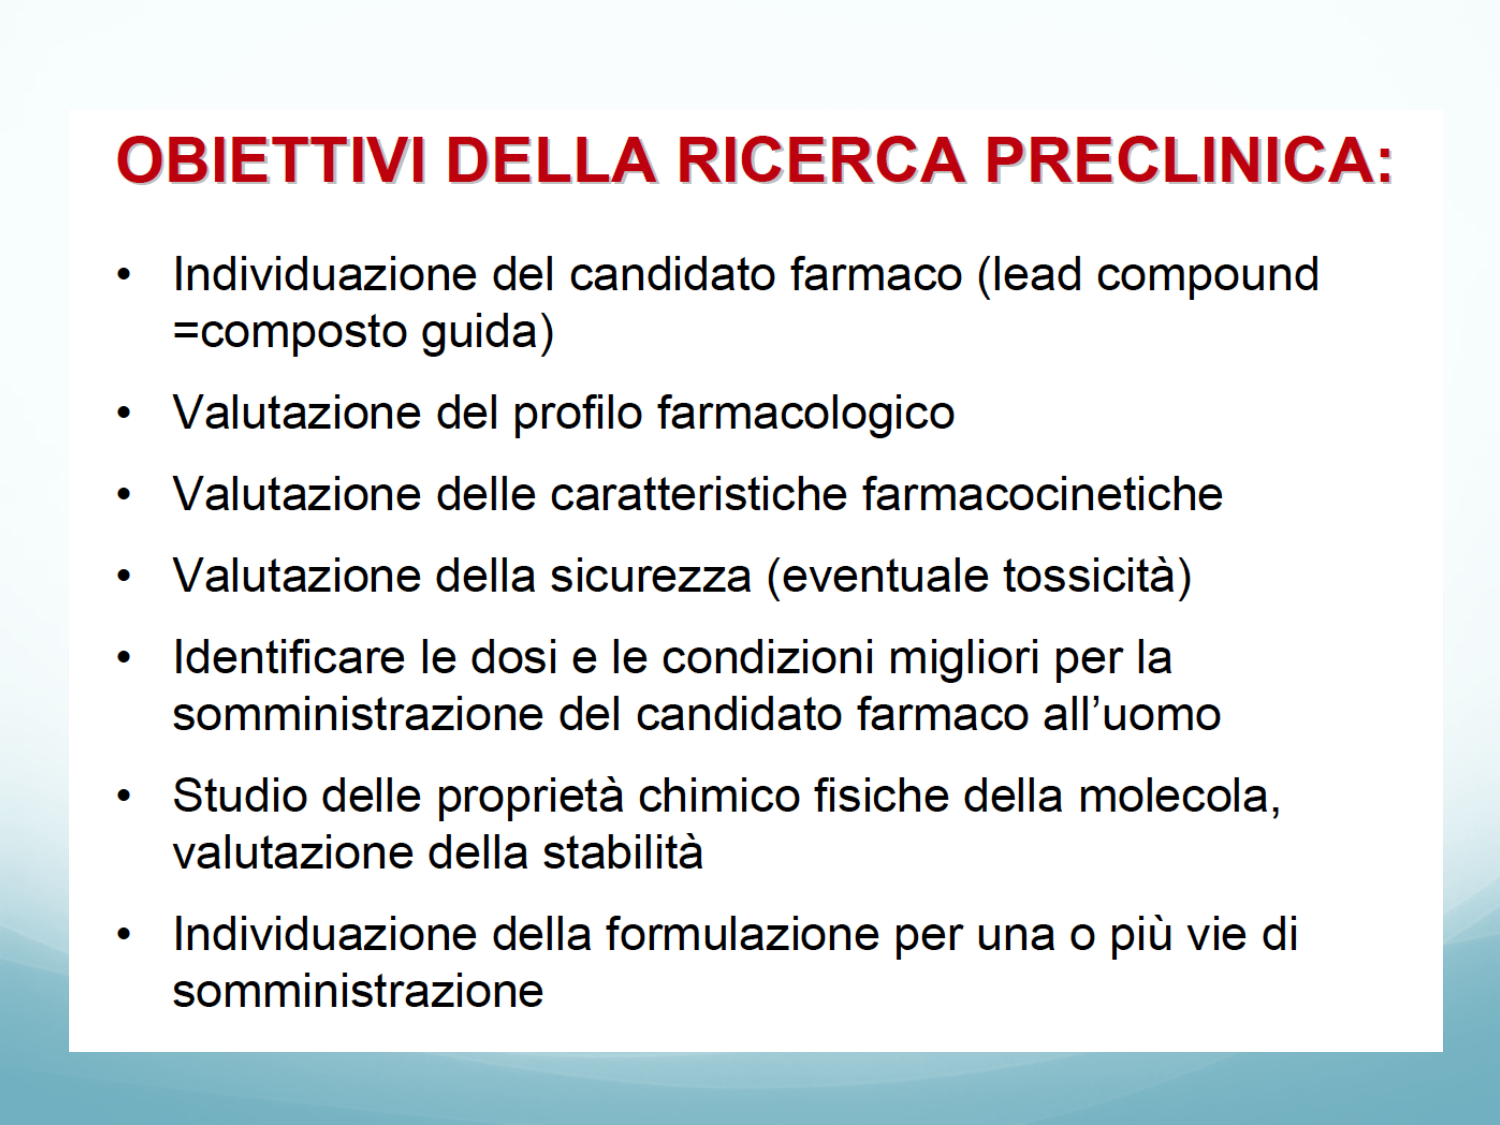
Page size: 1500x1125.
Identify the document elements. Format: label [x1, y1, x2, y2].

picture [68, 109, 1443, 1053]
